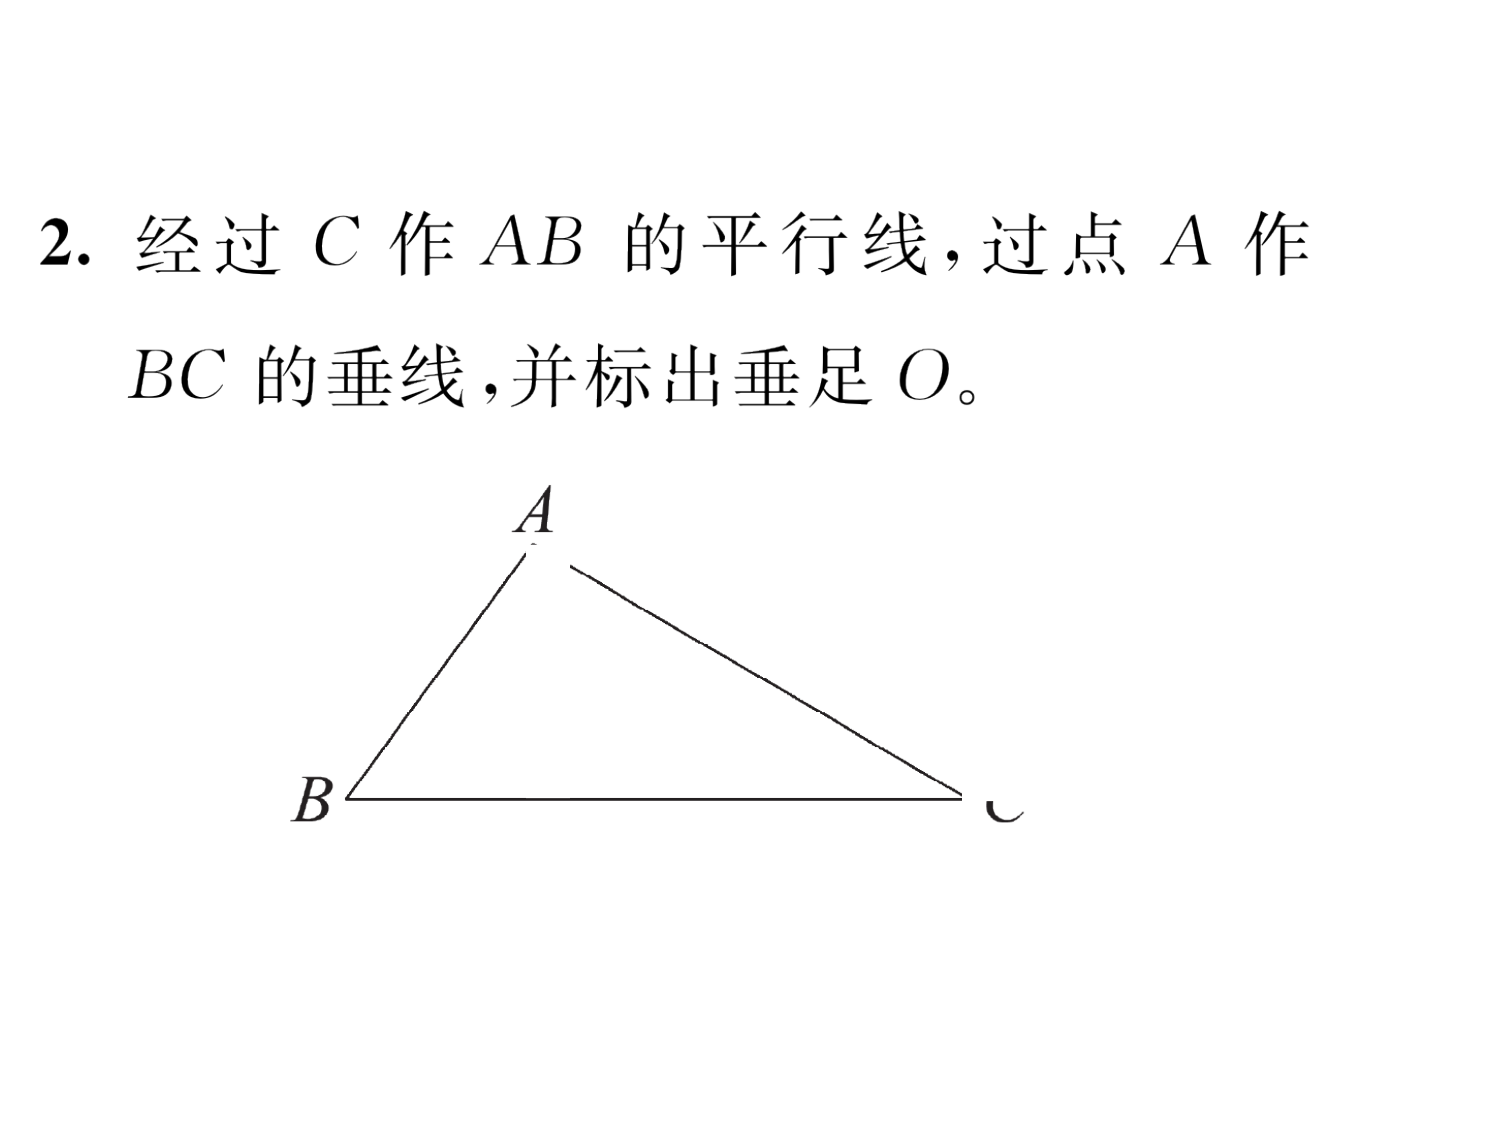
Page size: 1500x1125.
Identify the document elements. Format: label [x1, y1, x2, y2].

picture [35, 177, 1453, 897]
